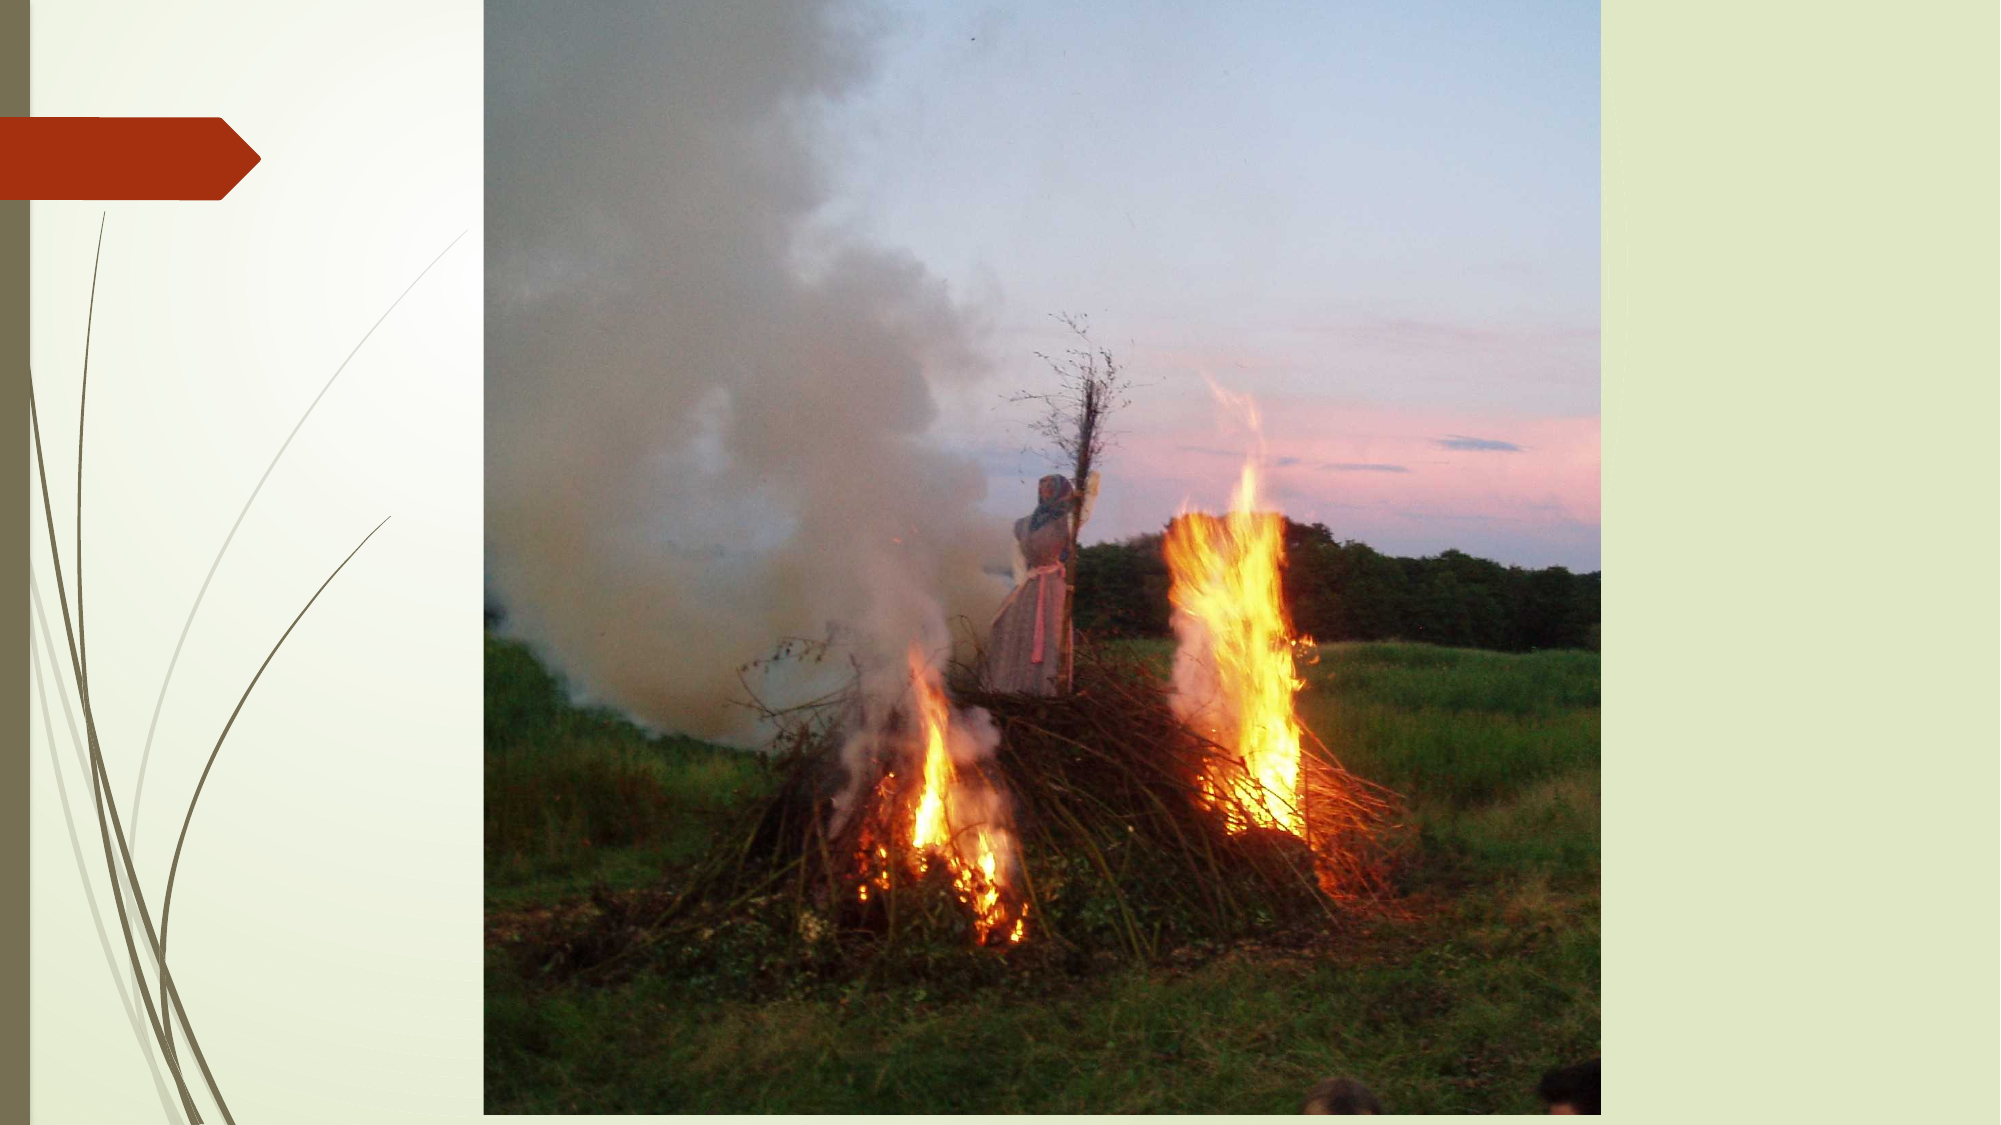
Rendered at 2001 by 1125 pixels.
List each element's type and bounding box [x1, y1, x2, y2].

picture [483, 0, 1602, 1115]
